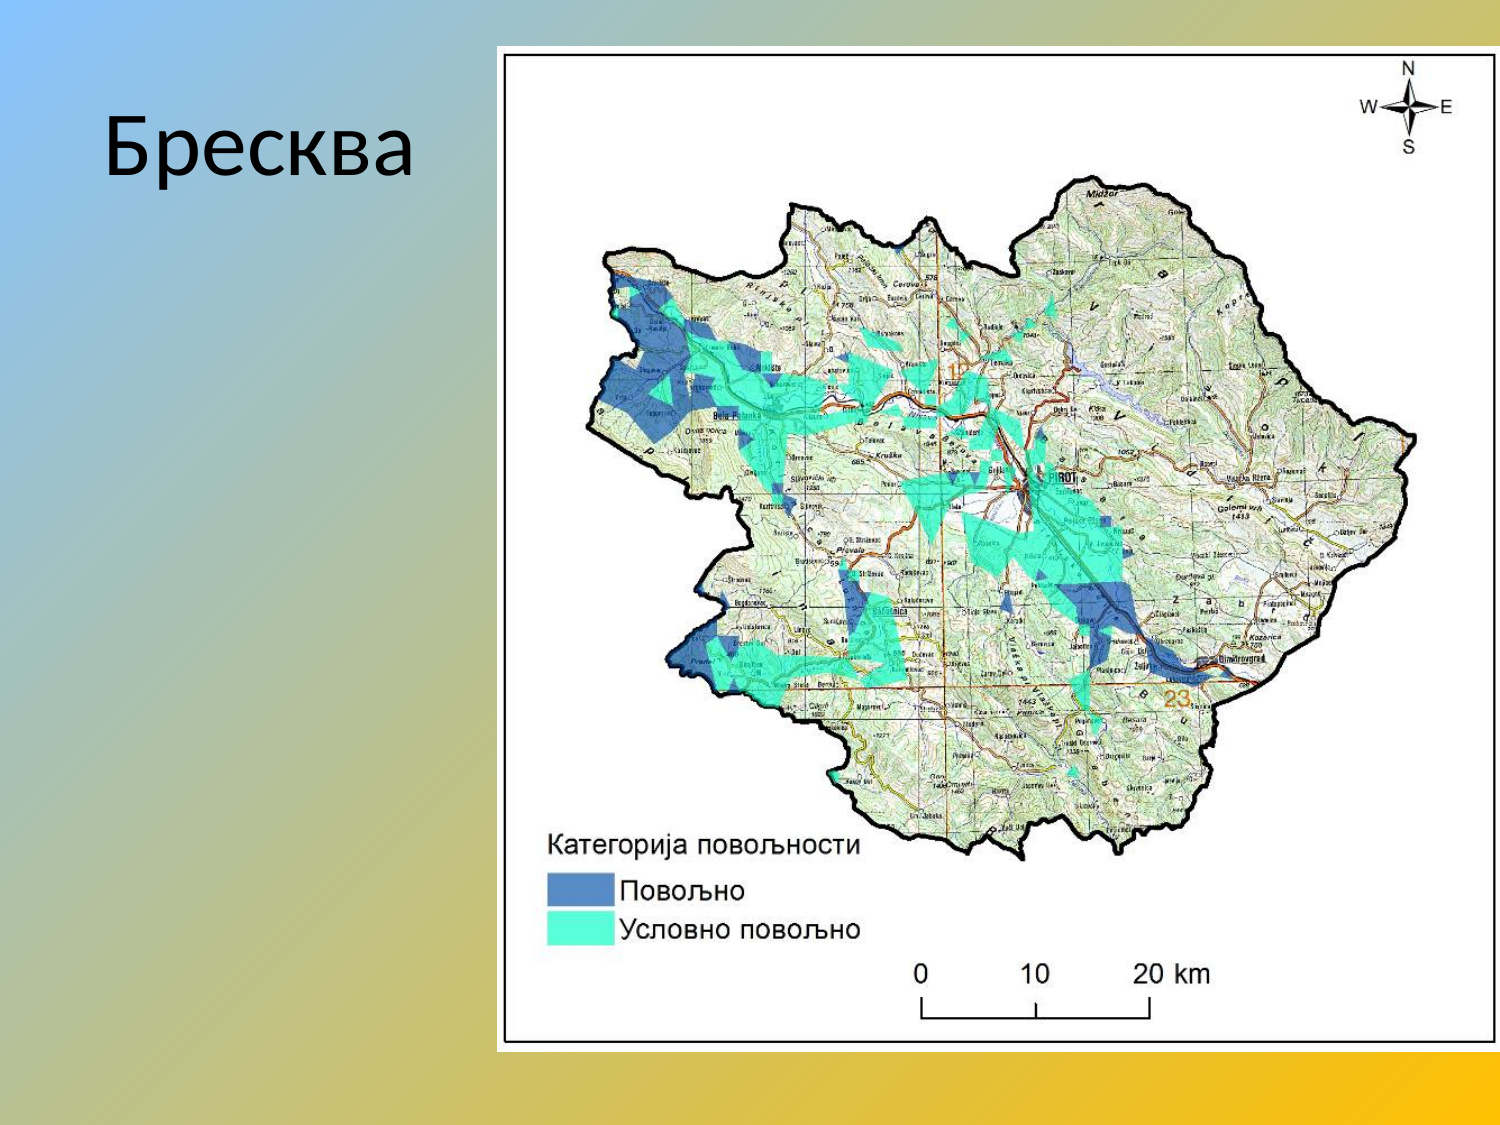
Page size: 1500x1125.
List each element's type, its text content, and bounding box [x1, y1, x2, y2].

picture [496, 46, 1500, 1052]
title Бресква [75, 45, 446, 233]
